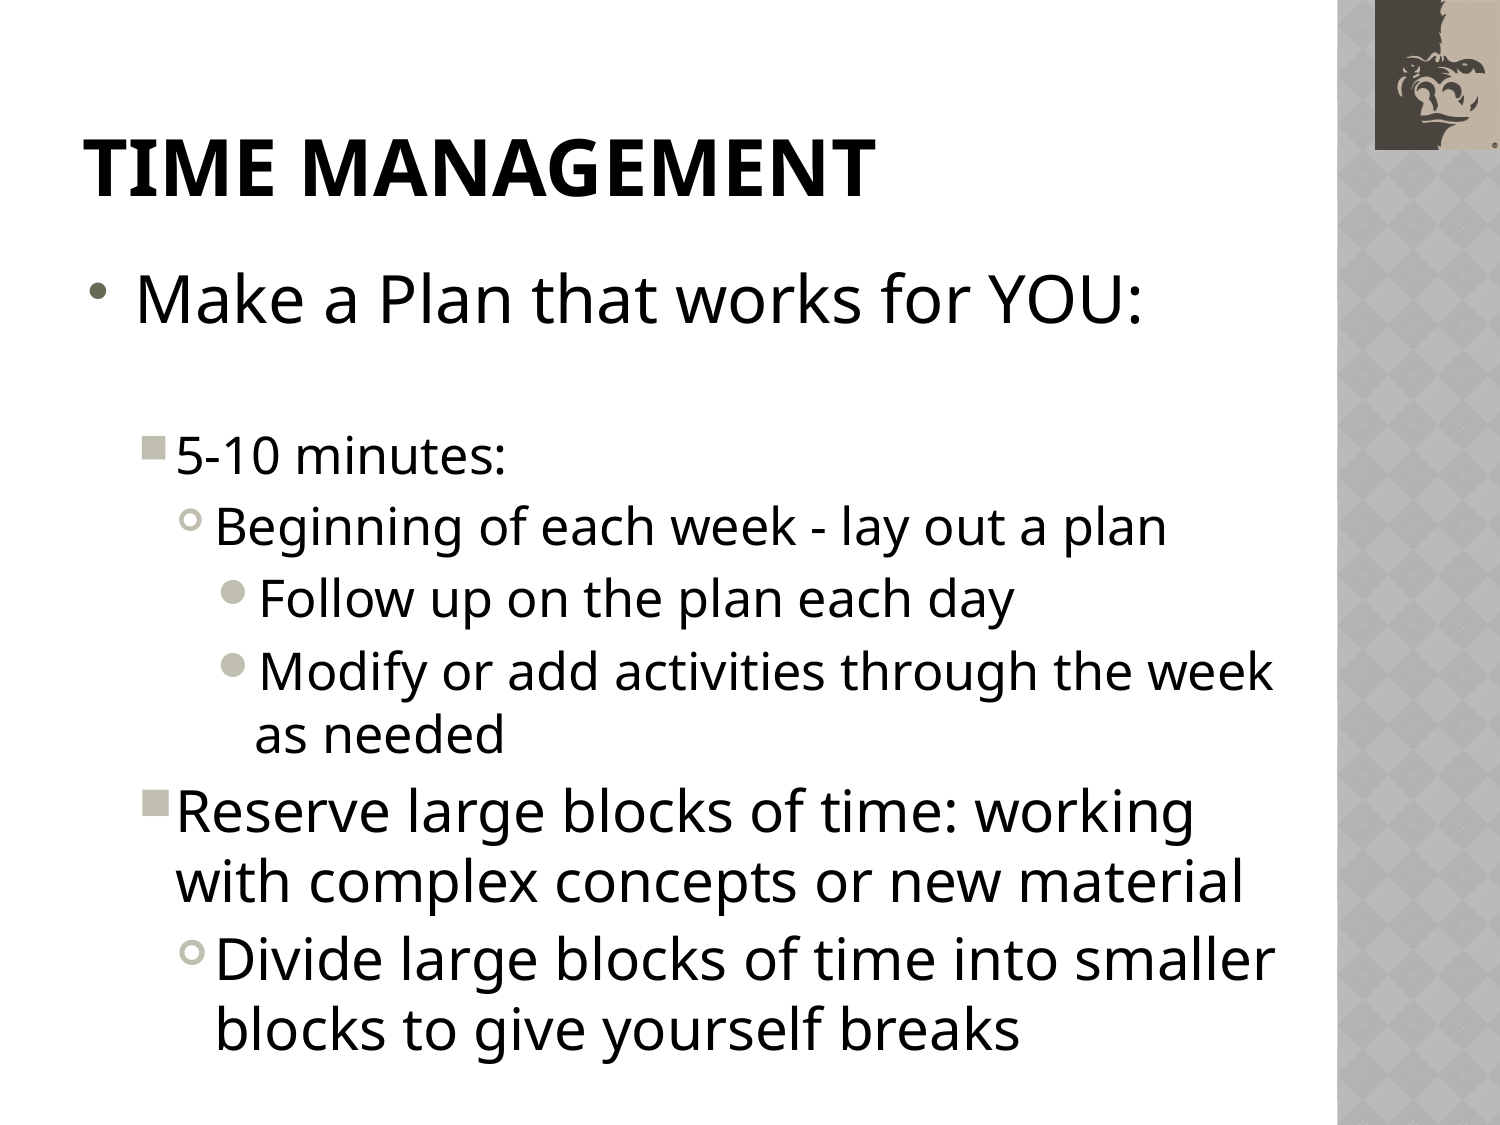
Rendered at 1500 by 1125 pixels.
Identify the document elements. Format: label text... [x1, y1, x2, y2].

title Time management [75, 24, 1263, 213]
list Make a Plan that works for YOU: 5-10 minutes: Beginning of each week - lay out a plan Follow up on the plan each day Modify or add activities through the week as needed Reserve large blocks of time: working with complex concepts or new material Divide large blocks of time into smaller blocks to give yourself breaks [75, 249, 1300, 1063]
picture [1375, 0, 1500, 151]
